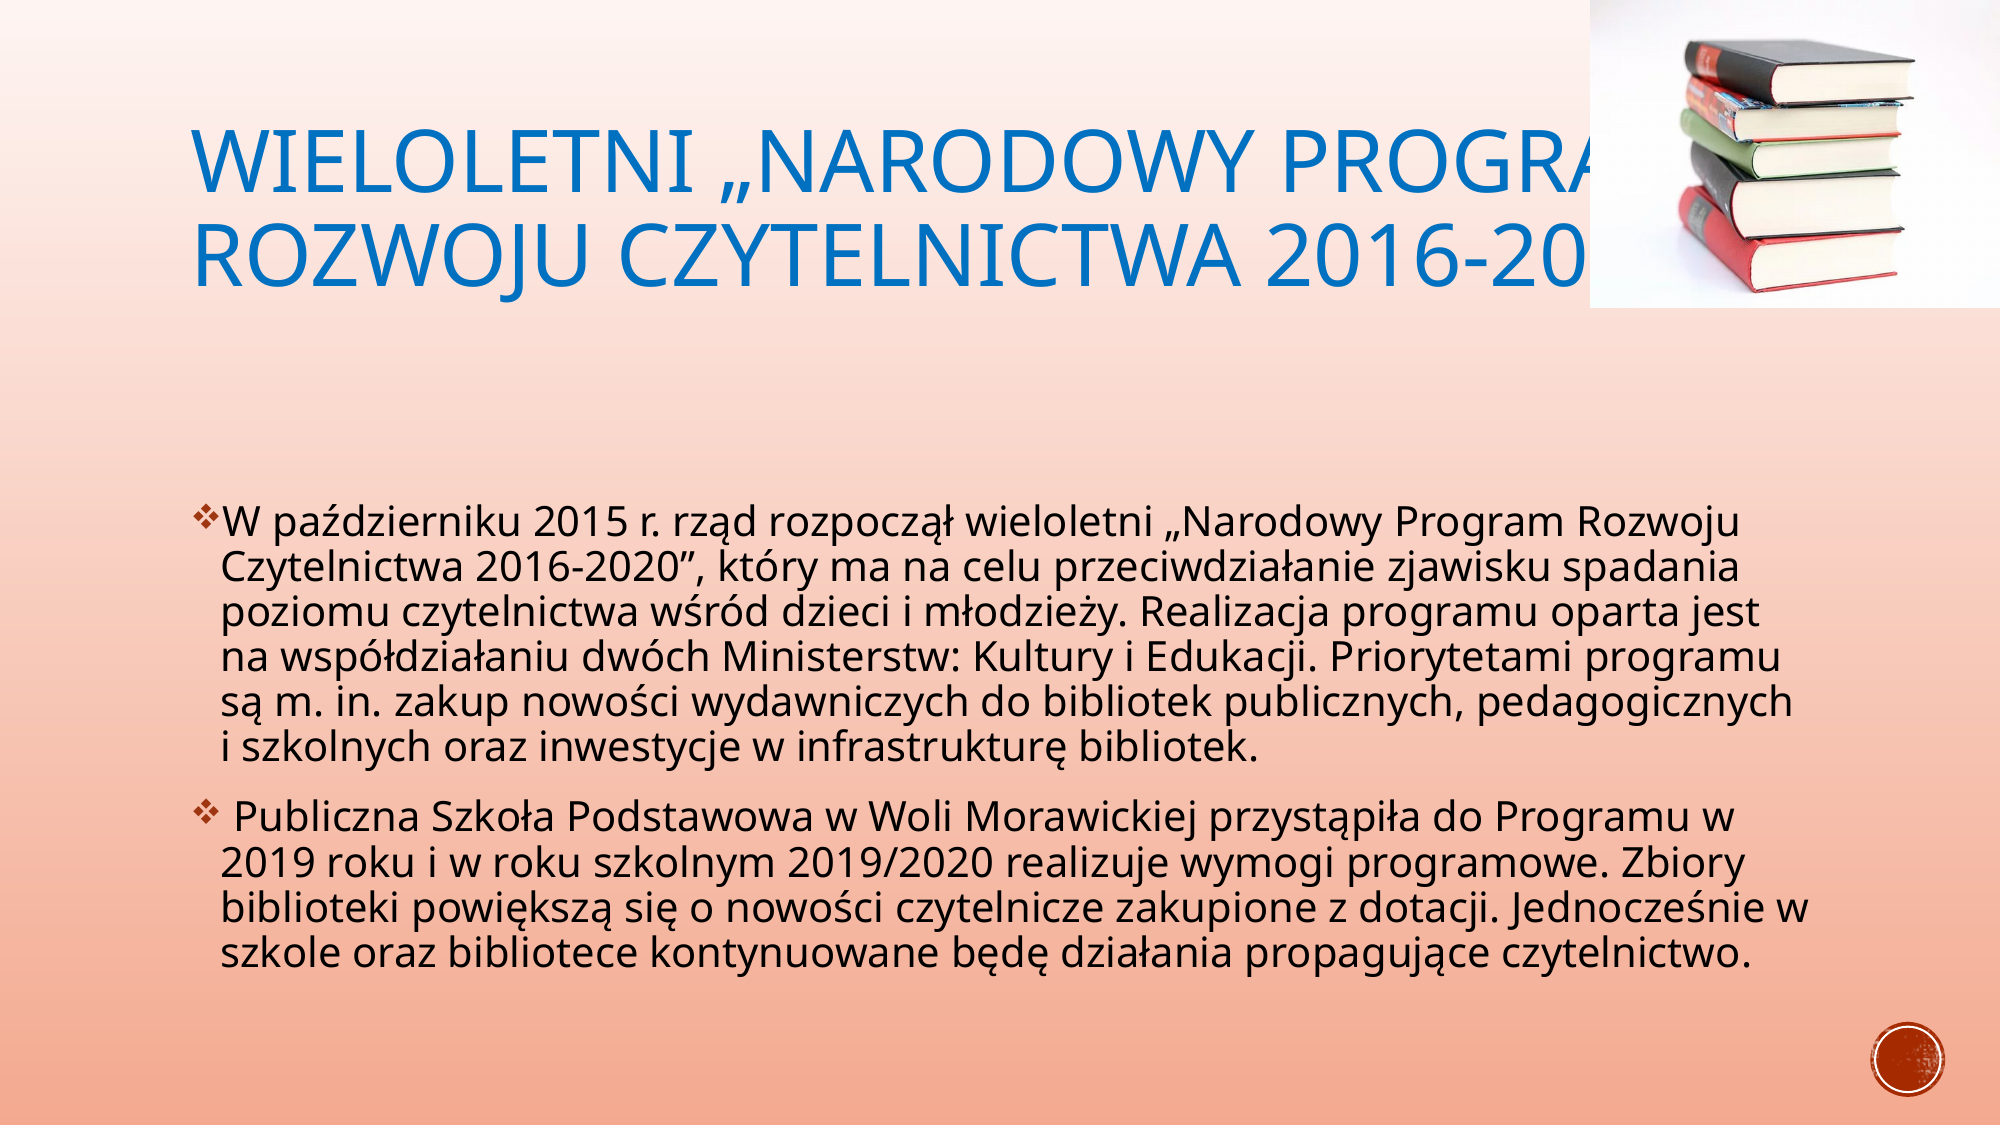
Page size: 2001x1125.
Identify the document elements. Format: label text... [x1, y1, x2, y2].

title Wieloletni „Narodowy Program Rozwoju Czytelnictwa 2016-2020” [175, 79, 1826, 344]
list W październiku 2015 r. rząd rozpoczął wieloletni „Narodowy Program Rozwoju Czytelnictwa 2016-2020”, który ma na celu przeciwdziałanie zjawisku spadania poziomu czytelnictwa wśród dzieci i młodzieży. Realizacja programu oparta jest na współdziałaniu dwóch Ministerstw: Kultury i Edukacji. Priorytetami programu są m. in. zakup nowości wydawniczych do bibliotek publicznych, pedagogicznych i szkolnych oraz inwestycje w infrastrukturę bibliotek. Publiczna Szkoła Podstawowa w Woli Morawickiej przystąpiła do Programu w 2019 roku i w roku szkolnym 2019/2020 realizuje wymogi programowe. Zbiory biblioteki powiększą się o nowości czytelnicze zakupione z dotacji. Jednocześnie w szkole oraz bibliotece kontynuowane będę działania propagujące czytelnictwo. [175, 348, 1826, 1013]
picture [1590, 0, 2000, 308]
